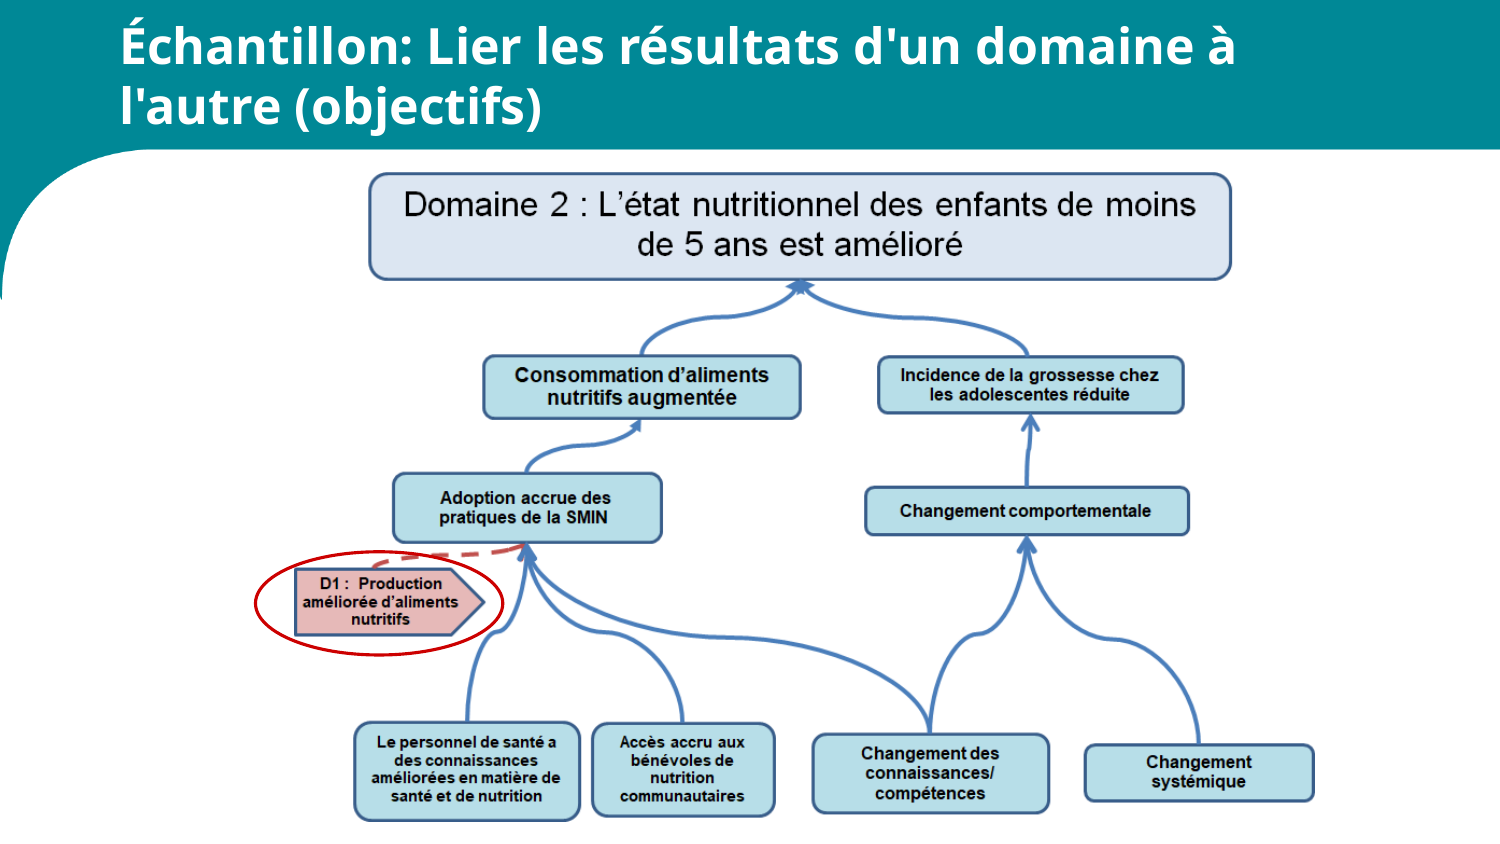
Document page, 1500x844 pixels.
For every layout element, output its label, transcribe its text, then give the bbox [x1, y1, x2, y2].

text_box [255, 568, 288, 639]
picture [0, 0, 1500, 844]
title Échantillon: Lier les résultats d'un domaine à l'autre (objectifs) [104, 4, 1416, 146]
